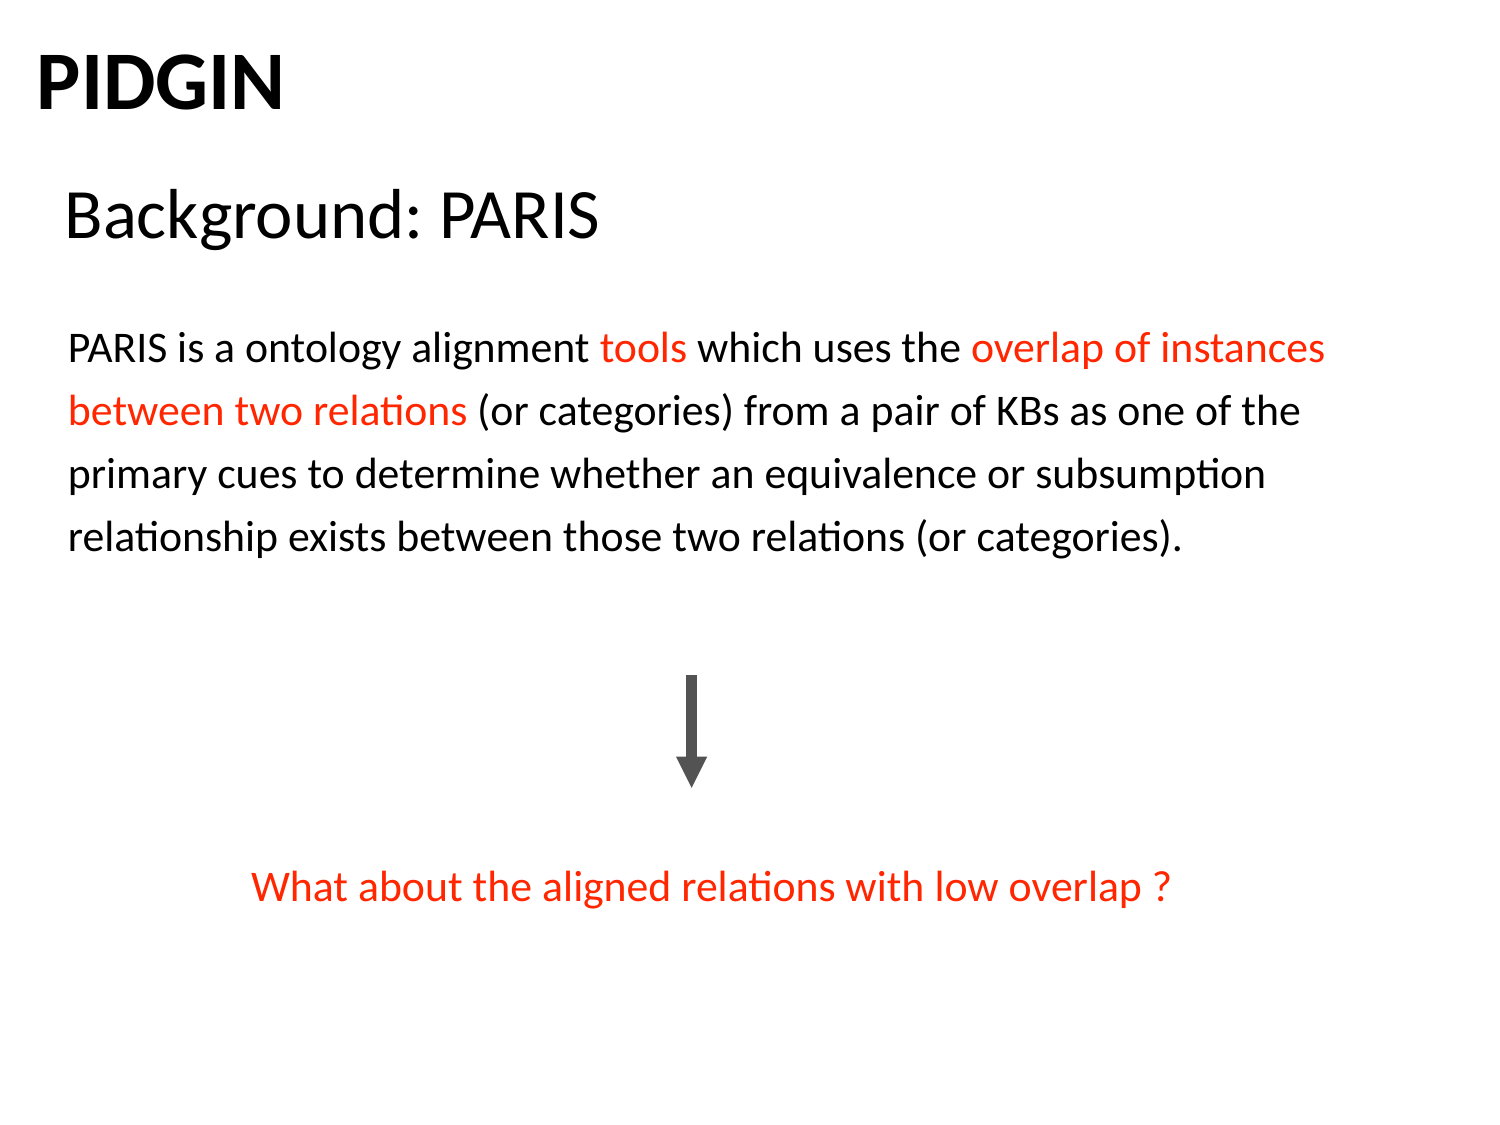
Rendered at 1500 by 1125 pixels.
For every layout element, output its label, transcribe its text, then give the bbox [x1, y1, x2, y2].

text_box PARIS is a ontology alignment tools which uses the overlap of instances between two relations (or categories) from a pair of KBs as one of the primary cues to determine whether an equivalence or subsumption relationship exists between those two relations (or categories). [60, 301, 1415, 568]
text_box What about the aligned relations with low overlap ? [243, 850, 1181, 918]
text_box Background: PARIS [57, 160, 781, 260]
text_box PIDGIN [29, 19, 728, 134]
text_box [685, 675, 698, 788]
